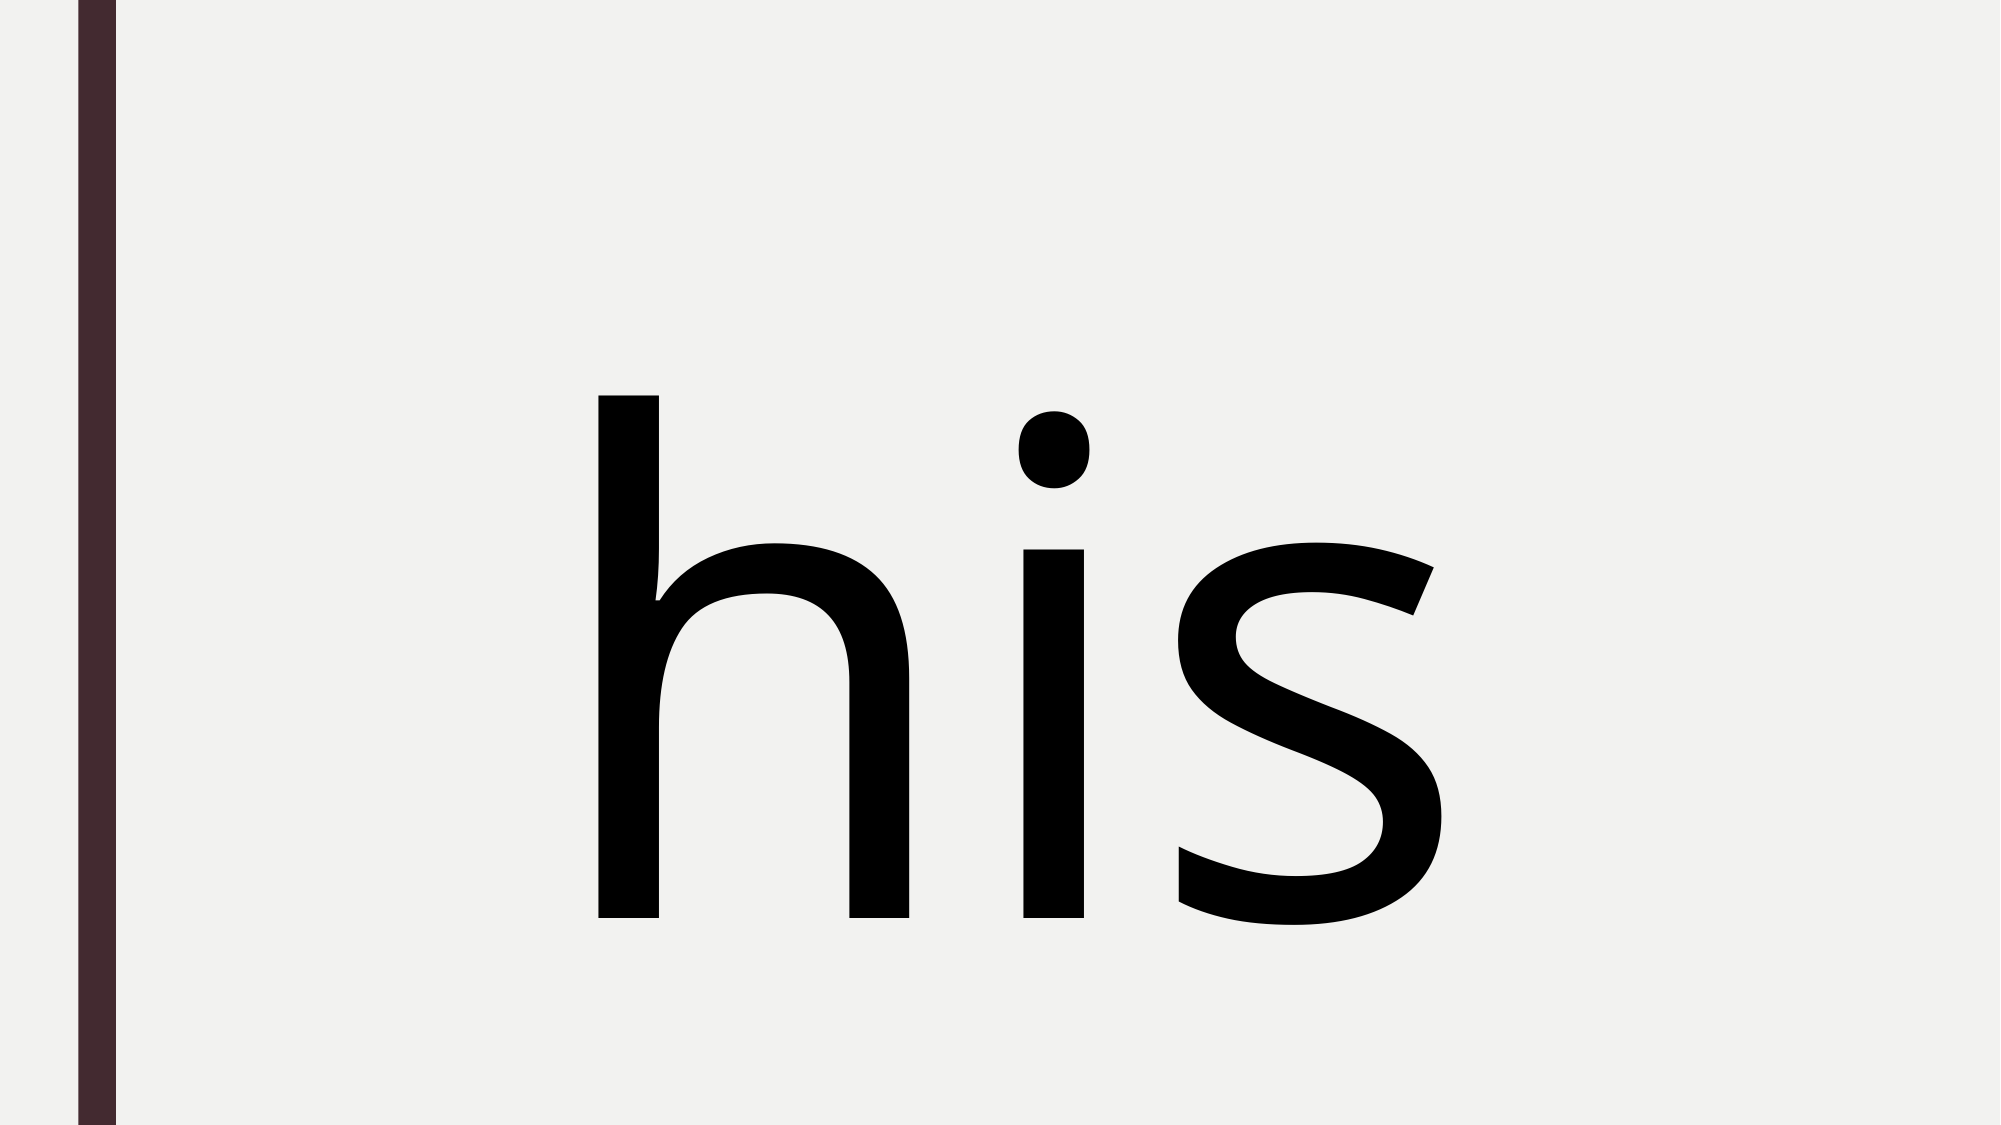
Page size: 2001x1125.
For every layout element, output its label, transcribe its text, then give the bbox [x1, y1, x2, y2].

text_box his [526, 166, 1488, 1064]
